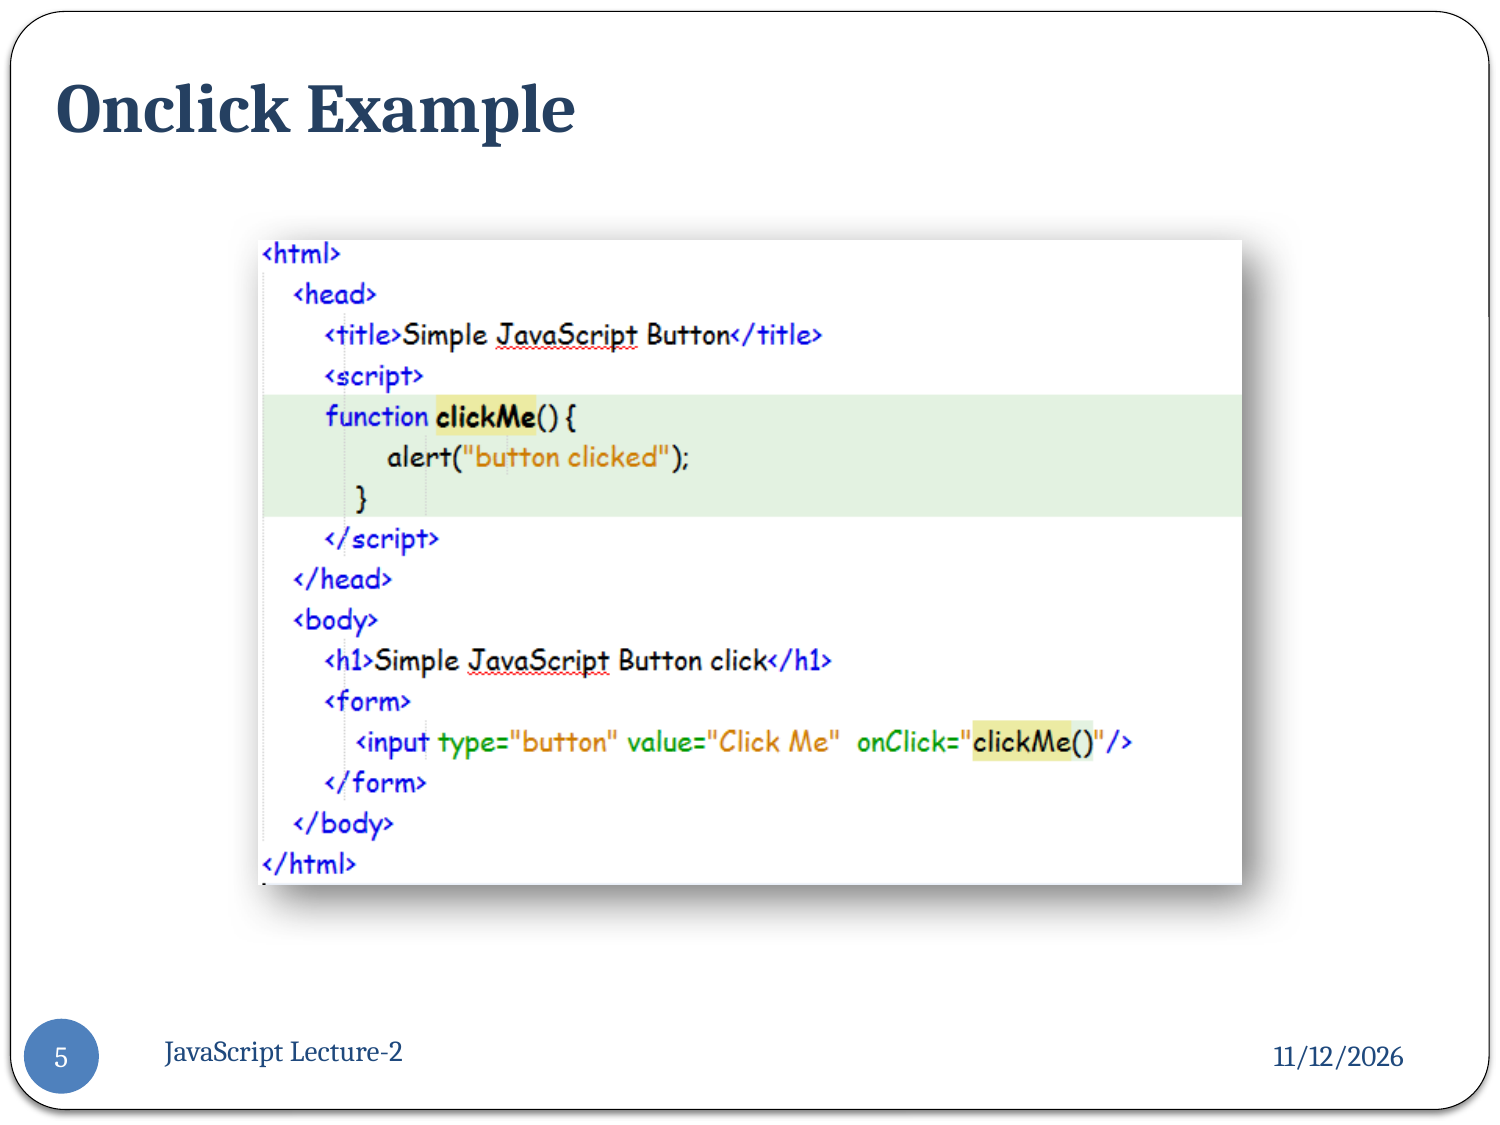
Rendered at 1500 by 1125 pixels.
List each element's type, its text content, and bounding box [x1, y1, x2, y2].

title Onclick Example [41, 54, 1317, 162]
footer JavaScript Lecture-2 [150, 1012, 800, 1088]
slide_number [1012, 1015, 1419, 1094]
picture [258, 240, 1242, 885]
slide_number 5 [23, 1018, 99, 1094]
